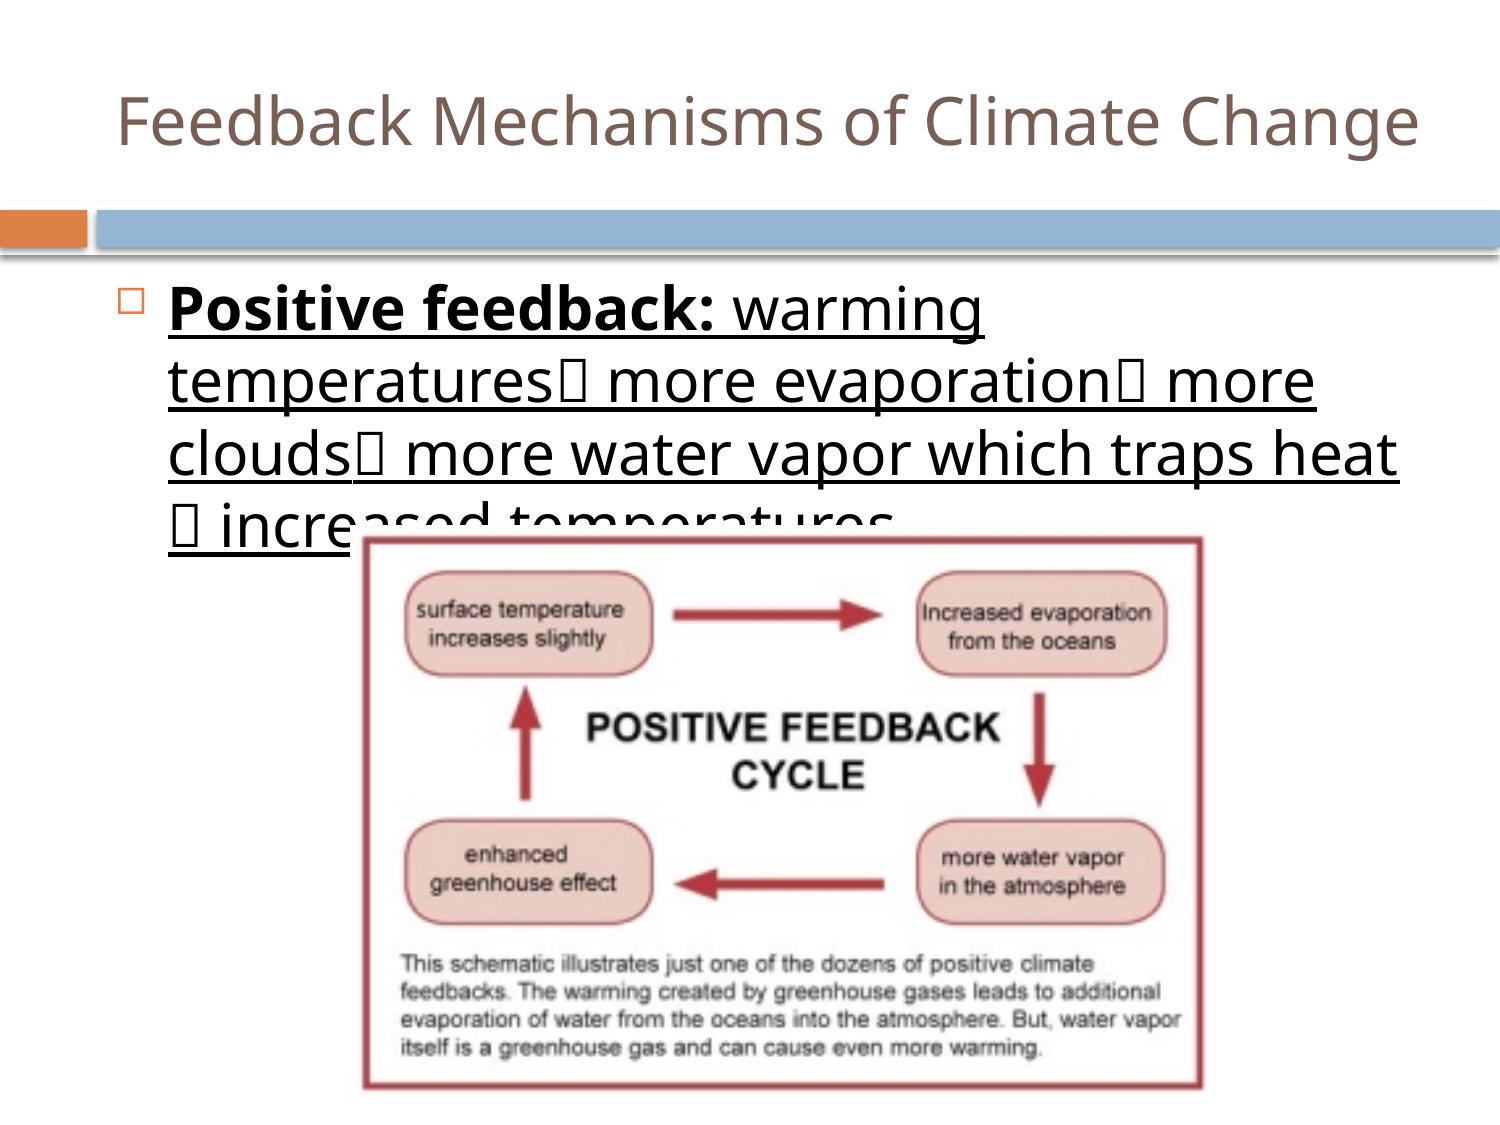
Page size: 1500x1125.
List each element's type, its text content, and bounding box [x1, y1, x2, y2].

picture [349, 524, 1216, 1104]
title Feedback Mechanisms of Climate Change [100, 37, 1438, 200]
list Positive feedback: warming temperatures more evaporation more clouds more water vapor which traps heat  increased temperatures [100, 262, 1438, 1000]
